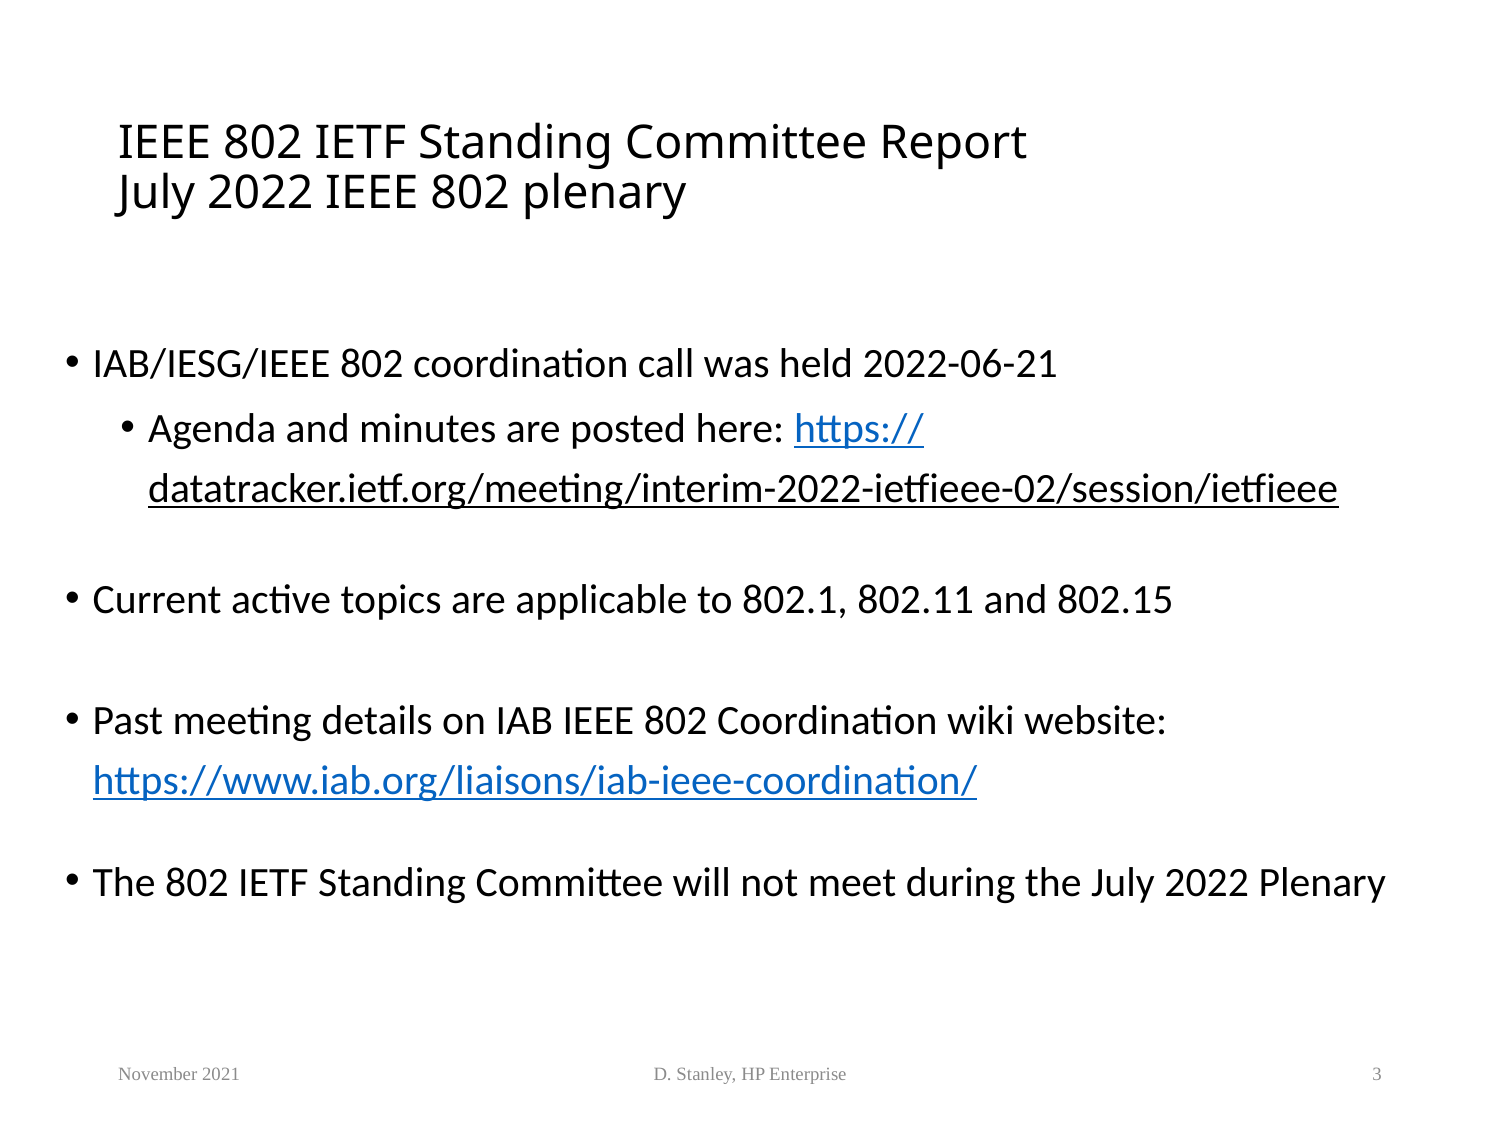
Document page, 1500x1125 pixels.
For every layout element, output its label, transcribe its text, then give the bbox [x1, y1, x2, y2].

footer D. Stanley, HP Enterprise [496, 1042, 1004, 1103]
list IAB/IESG/IEEE 802 coordination call was held 2022-06-21 Agenda and minutes are posted here: https://datatracker.ietf.org/meeting/interim-2022-ietfieee-02/session/ietfieee Current active topics are applicable to 802.1, 802.11 and 802.15 Past meeting details on IAB IEEE 802 Coordination wiki website: https://www.iab.org/liaisons/iab-ieee-coordination/ The 802 IETF Standing Committee will not meet during the July 2022 Plenary [50, 277, 1450, 1065]
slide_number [103, 1042, 441, 1103]
slide_number 3 [1059, 1042, 1397, 1103]
title IEEE 802 IETF Standing Committee Report July 2022 IEEE 802 plenary [103, 59, 1397, 277]
